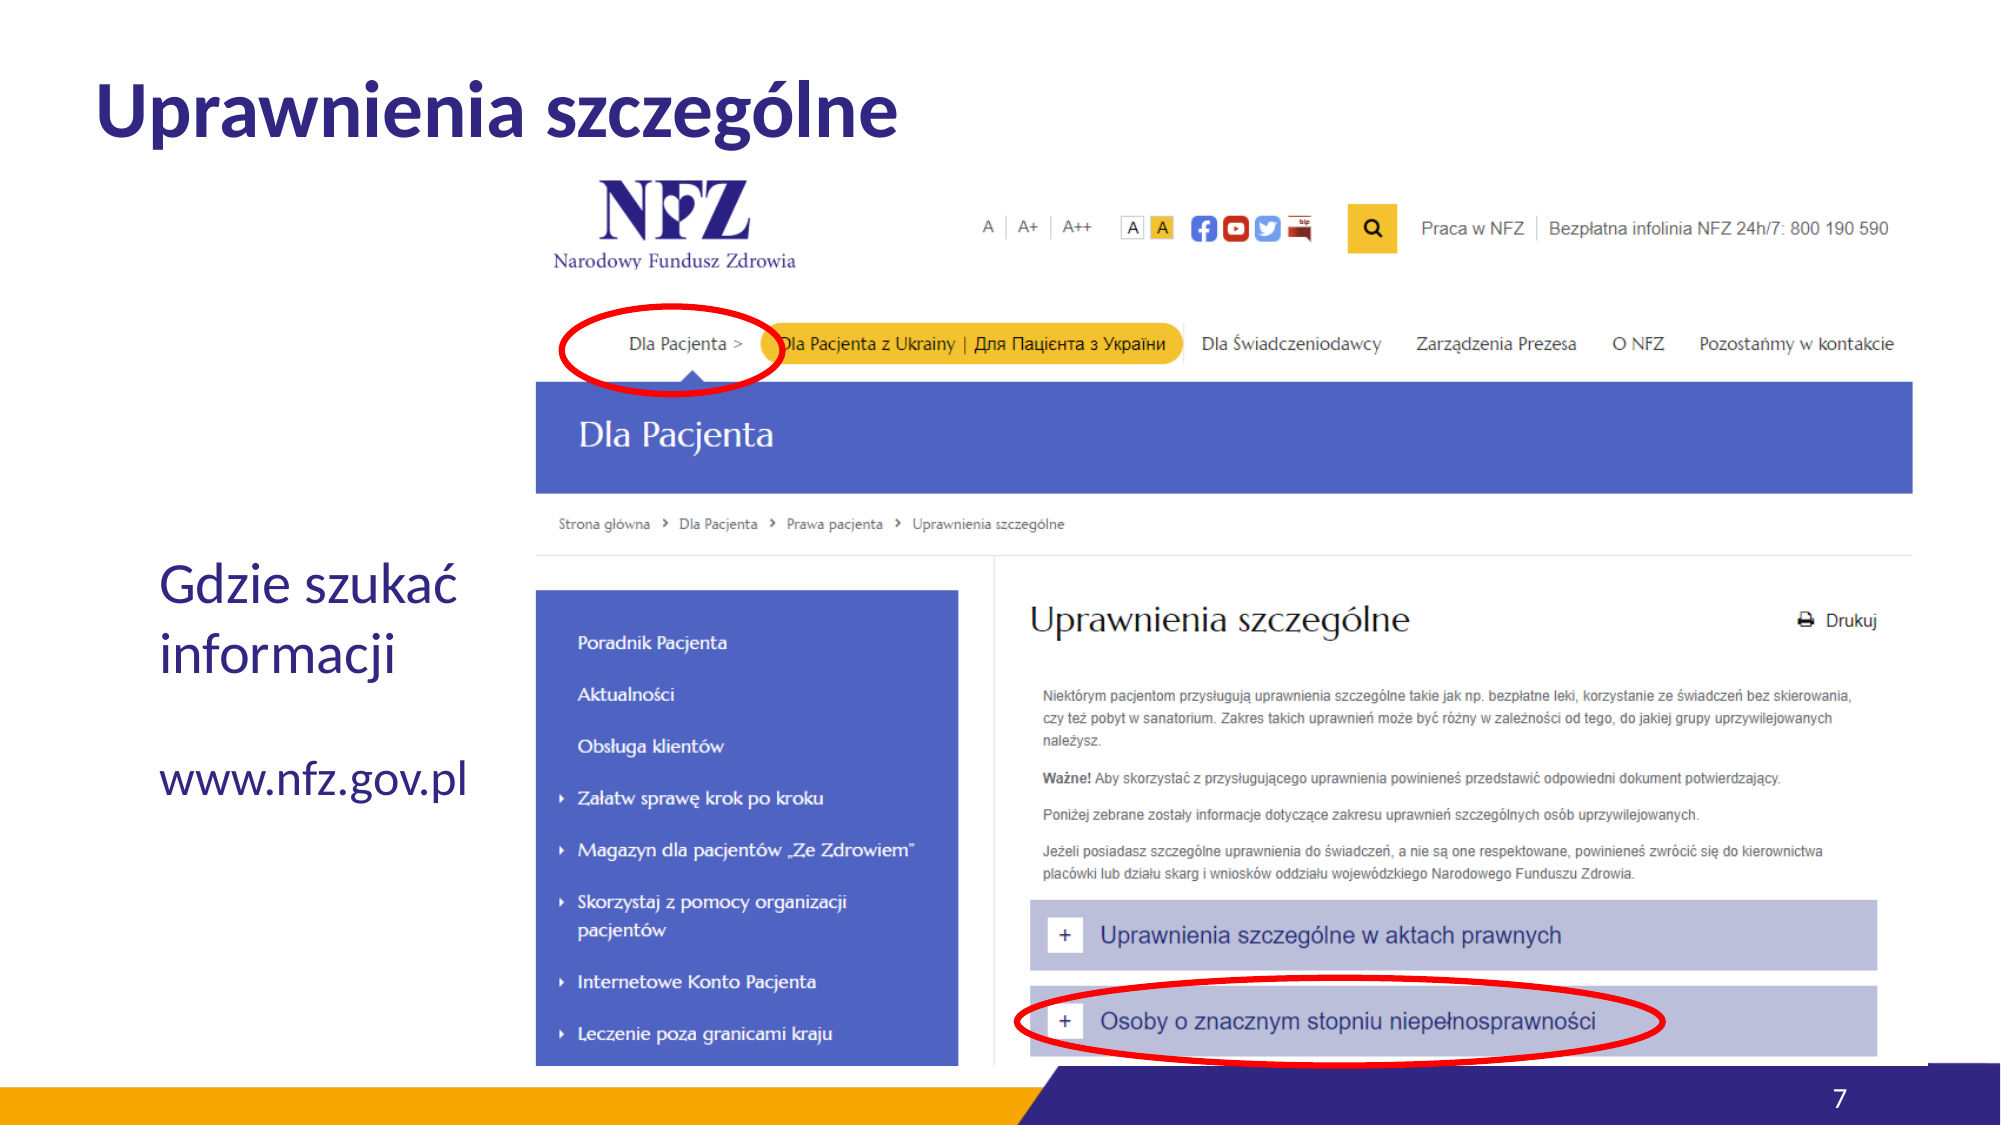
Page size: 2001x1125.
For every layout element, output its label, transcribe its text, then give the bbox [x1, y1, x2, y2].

text_box Uprawnienia szczególne [80, 59, 1806, 217]
text_box Gdzie szukać informacji www.nfz.gov.pl [144, 537, 494, 813]
picture [0, 177, 2001, 1125]
